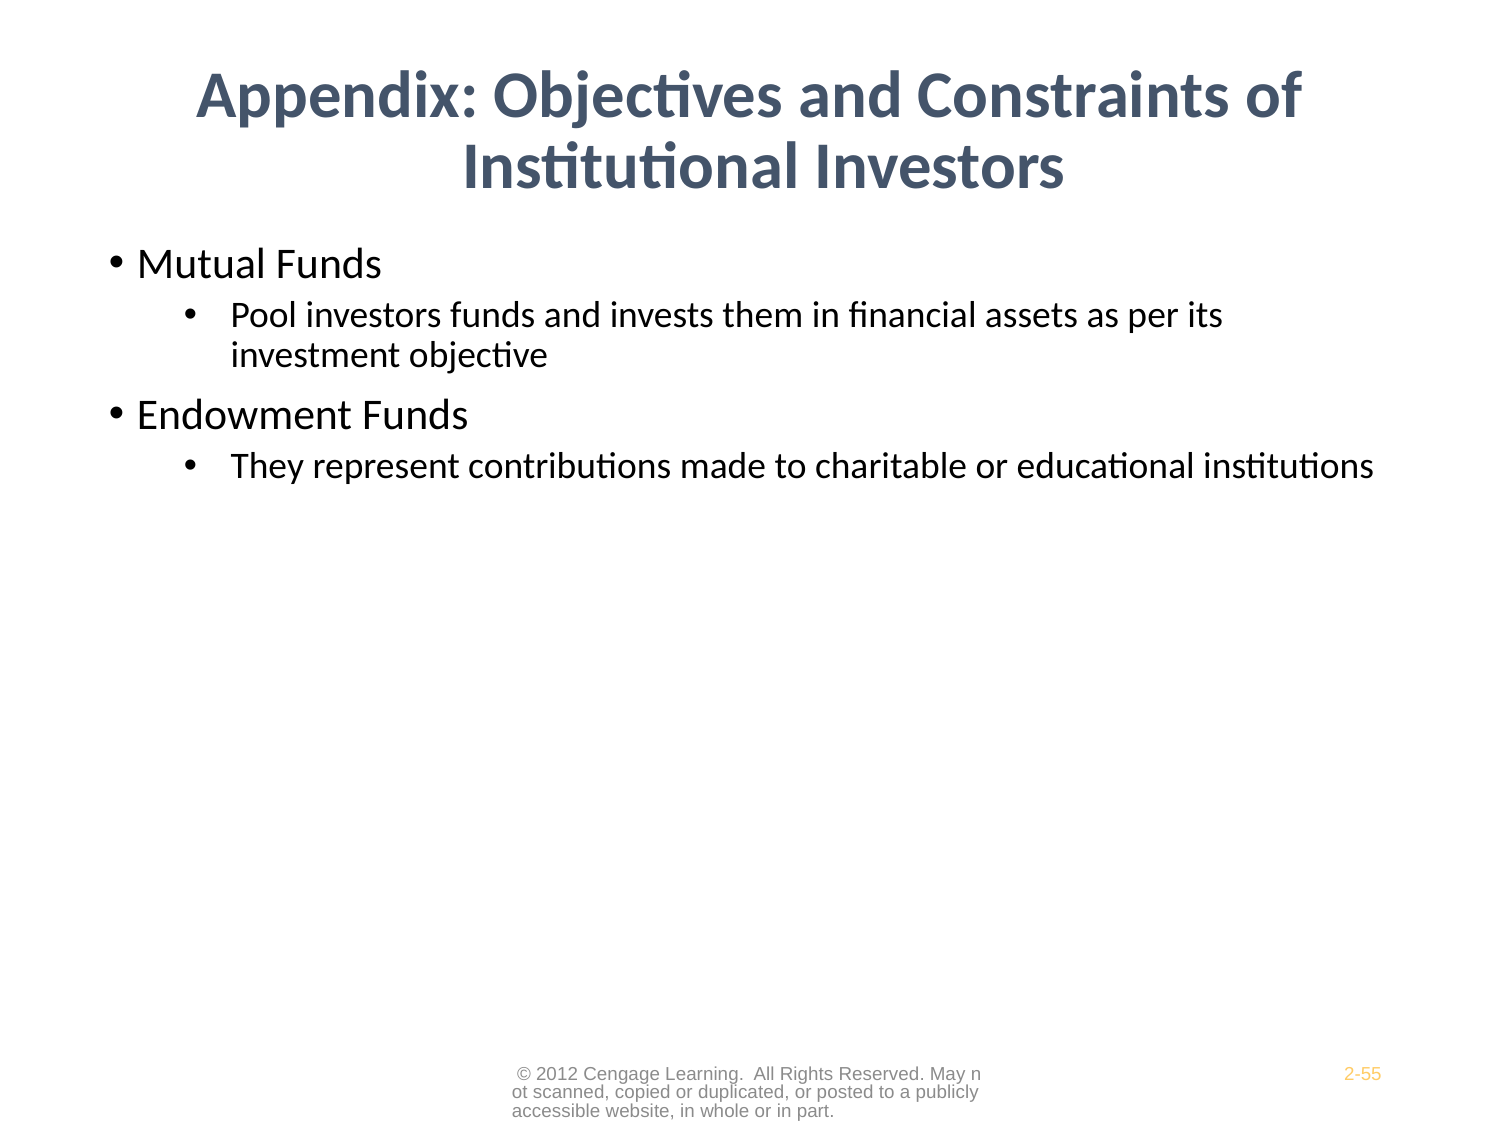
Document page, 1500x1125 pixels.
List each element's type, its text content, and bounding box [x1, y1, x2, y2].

footer © 2012 Cengage Learning. All Rights Reserved. May not scanned, copied or duplicated, or posted to a publicly accessible website, in whole or in part. [496, 1042, 1004, 1103]
slide_number 2-55 [1059, 1042, 1397, 1103]
list Appendix: Objectives and Constraints of Institutional Investors Mutual Funds Pool investors funds and invests them in financial assets as per its investment objective Endowment Funds They represent contributions made to charitable or educational institutions [93, 52, 1407, 1040]
